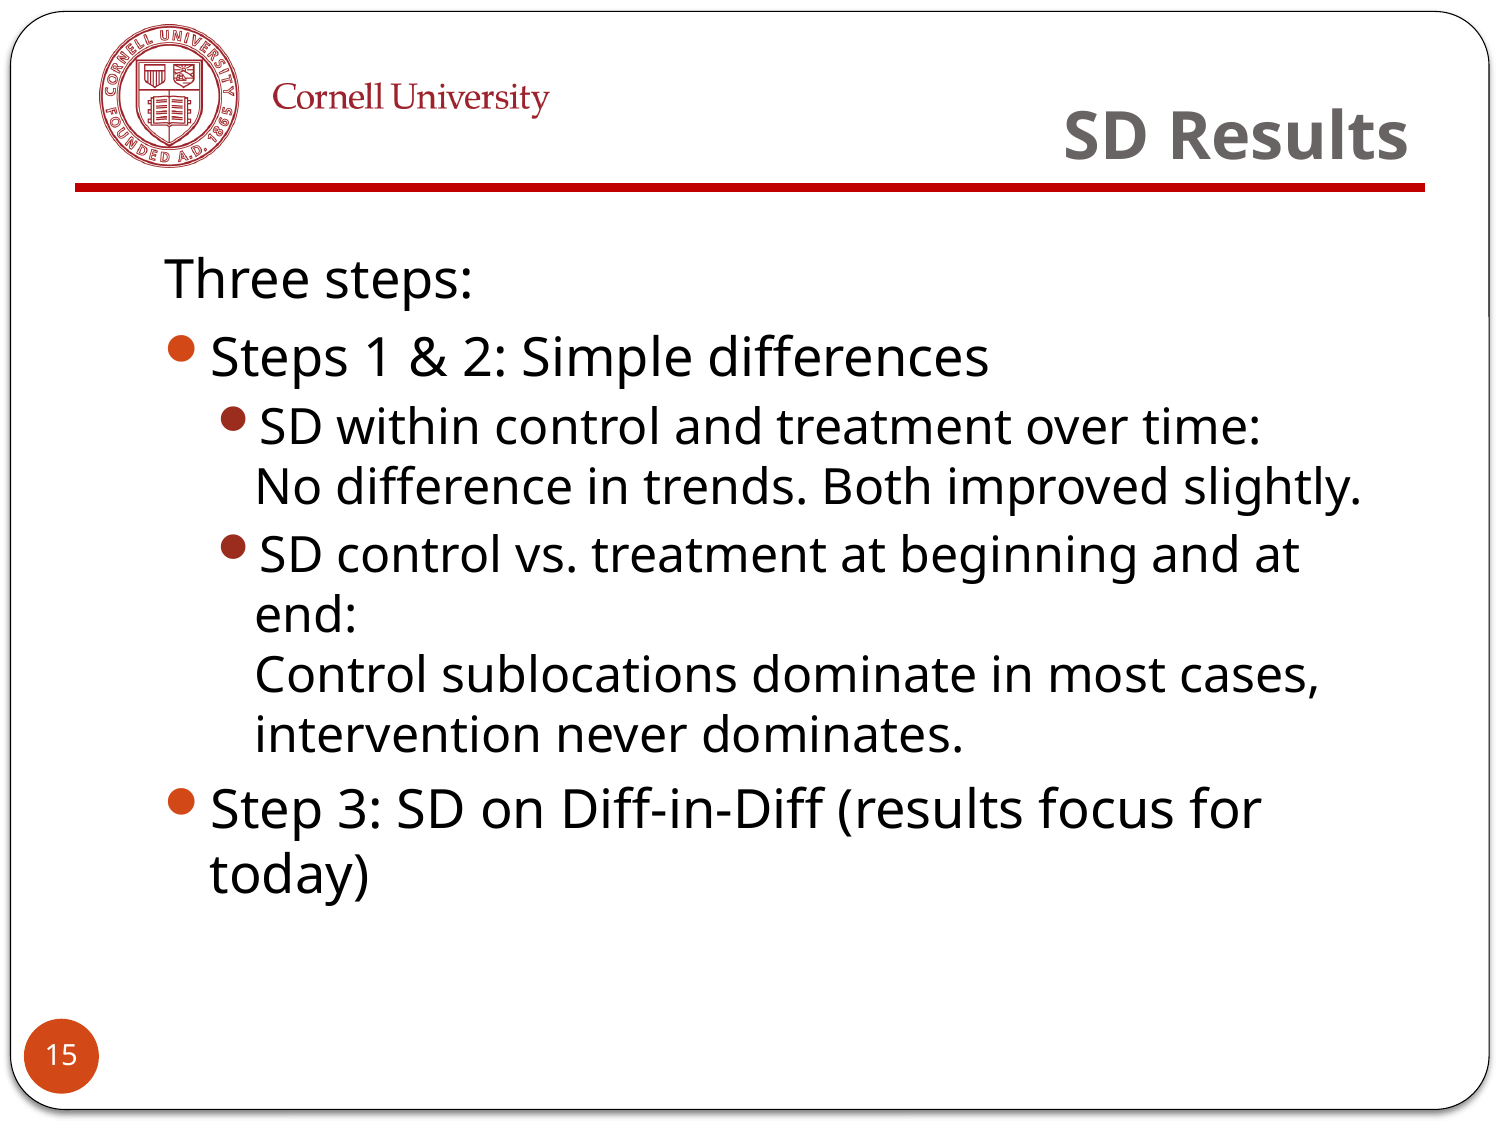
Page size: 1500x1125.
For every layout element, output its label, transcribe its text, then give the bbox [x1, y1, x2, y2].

slide_number 15 [23, 1018, 99, 1094]
title SD Results [787, 45, 1425, 183]
picture [99, 24, 551, 168]
list Three steps: Steps 1 & 2: Simple differences SD within control and treatment over time: No difference in trends. Both improved slightly. SD control vs. treatment at beginning and at end: Control sublocations dominate in most cases, intervention never dominates. Step 3: SD on Diff-in-Diff (results focus for today) [150, 237, 1425, 988]
